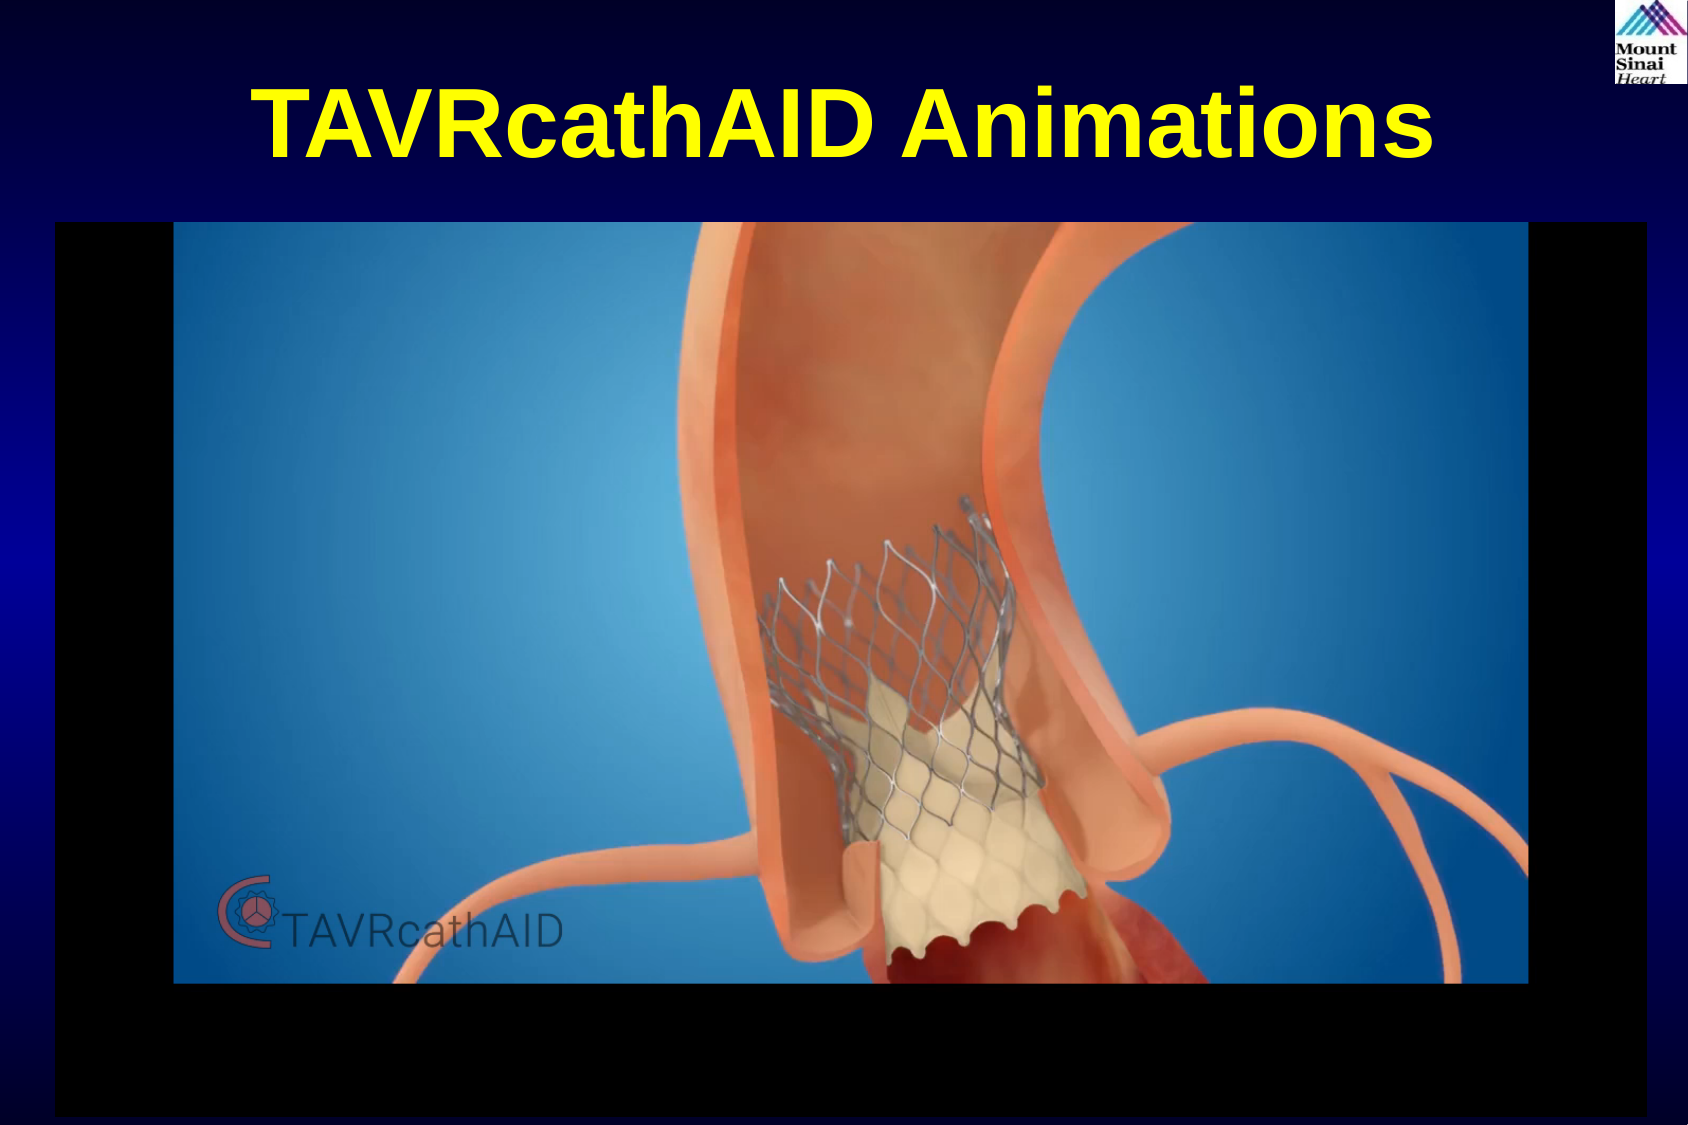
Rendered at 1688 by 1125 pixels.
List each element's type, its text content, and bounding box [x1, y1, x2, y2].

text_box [54, 221, 1648, 1118]
title TAVRcathAID Animations [126, 39, 1561, 198]
picture [1615, 0, 1688, 85]
